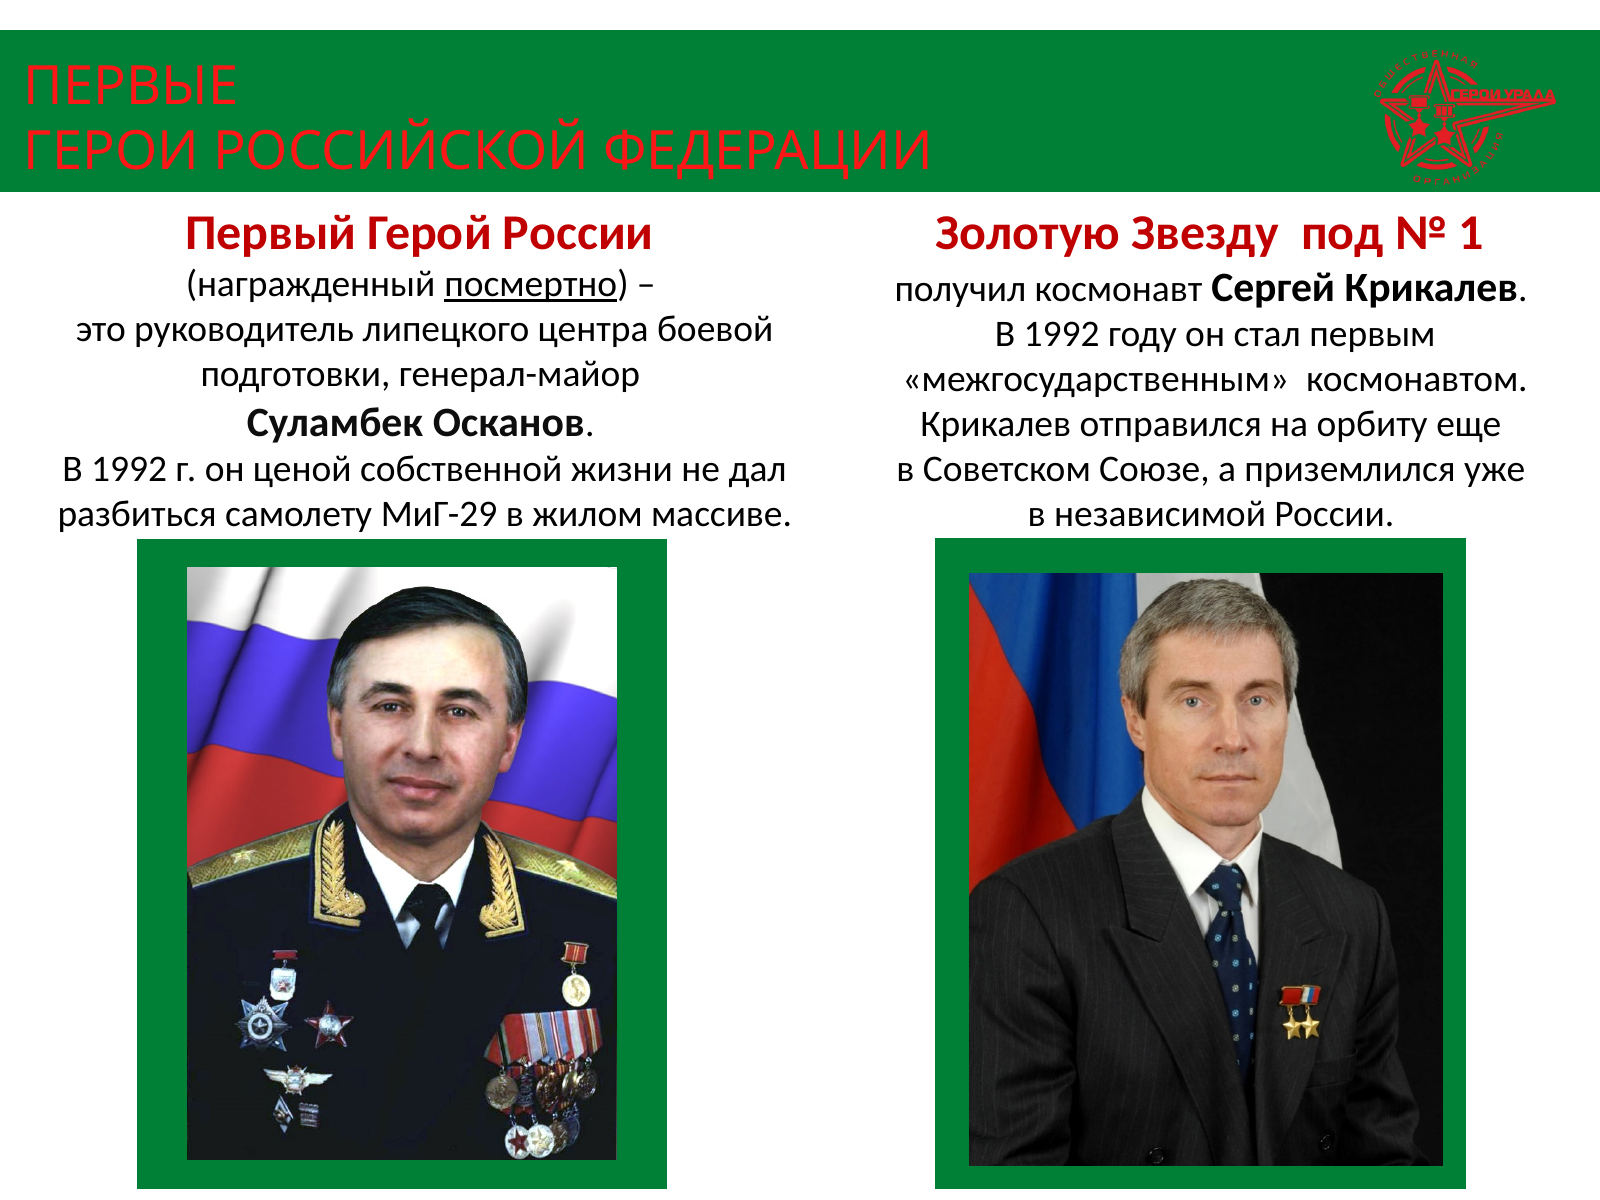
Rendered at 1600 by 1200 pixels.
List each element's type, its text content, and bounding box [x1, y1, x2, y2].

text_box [0, 29, 1600, 193]
picture [1374, 49, 1556, 185]
text_box Золотую Звезду под № 1 получил космонавт Сергей Крикалев. В 1992 году он стал первым «межгосударственным» космонавтом. Крикалев отправился на орбиту еще в Советском Союзе, а приземлился уже в независимой России. [854, 204, 1577, 632]
picture [934, 538, 1466, 1190]
text_box Первый Герой России (награжденный посмертно) – это руководитель липецкого центра боевой подготовки, генерал-майор Суламбек Осканов. В 1992 г. он ценой собственной жизни не дал разбиться самолету МиГ-29 в жилом массиве. [37, 204, 813, 632]
picture [186, 567, 617, 1161]
text_box [136, 632, 667, 1190]
